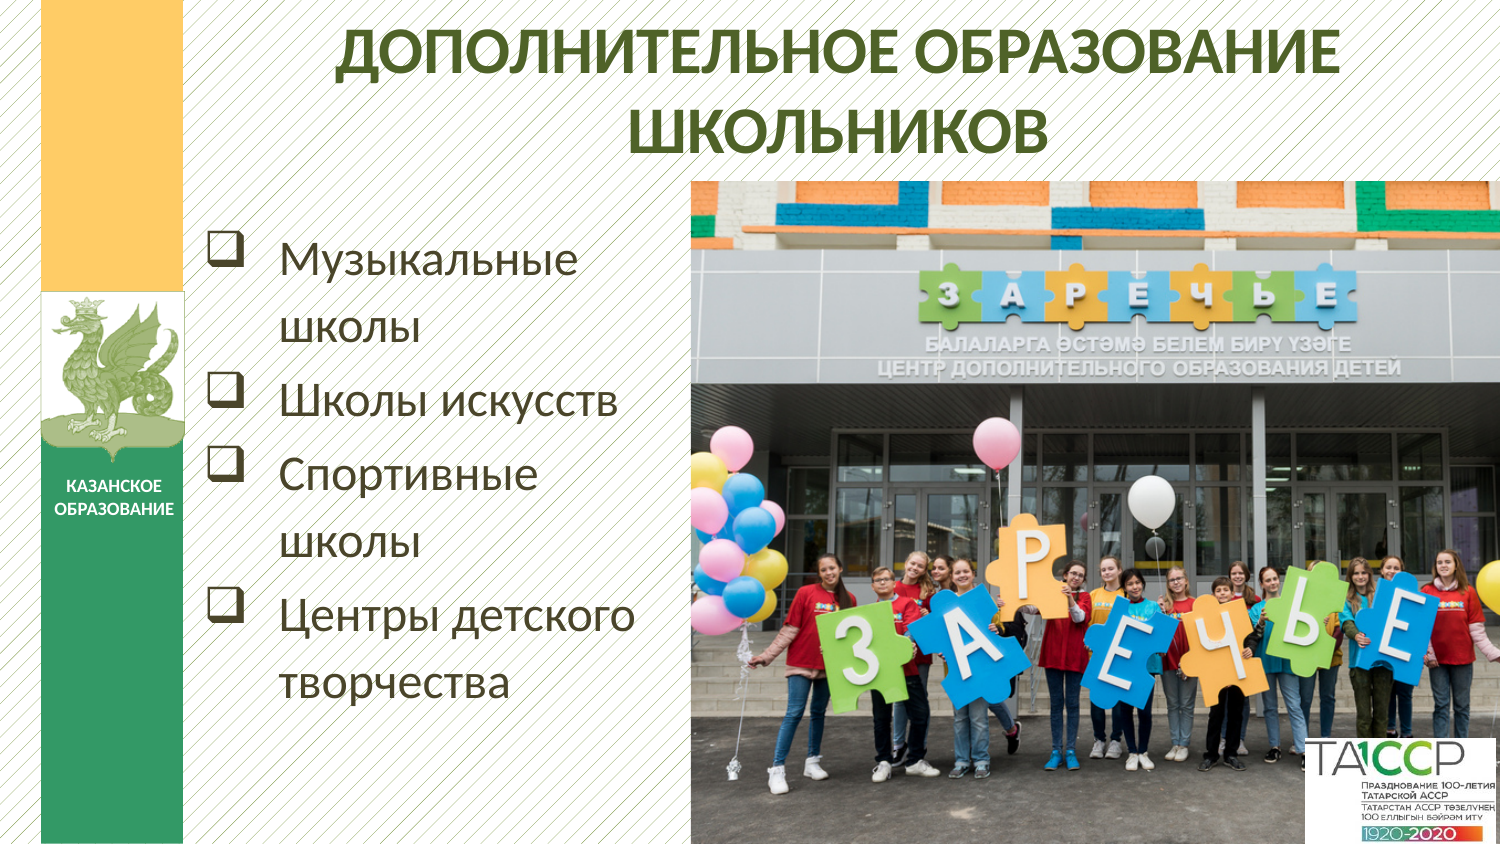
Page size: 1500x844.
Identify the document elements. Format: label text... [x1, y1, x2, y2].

picture [690, 181, 1500, 844]
text_box Музыкальные школы Школы искусств Спортивные школы Центры детского творчества [188, 211, 685, 716]
text_box [39, 527, 185, 844]
text_box КАЗАНСКОЕ ОБРАЗОВАНИЕ [35, 493, 188, 527]
text_box [39, 0, 185, 267]
title ДОПОЛНИТЕЛЬНОЕ ОБРАЗОВАНИЕ ШКОЛЬНИКОВ [178, 0, 1500, 174]
picture [0, 268, 228, 484]
